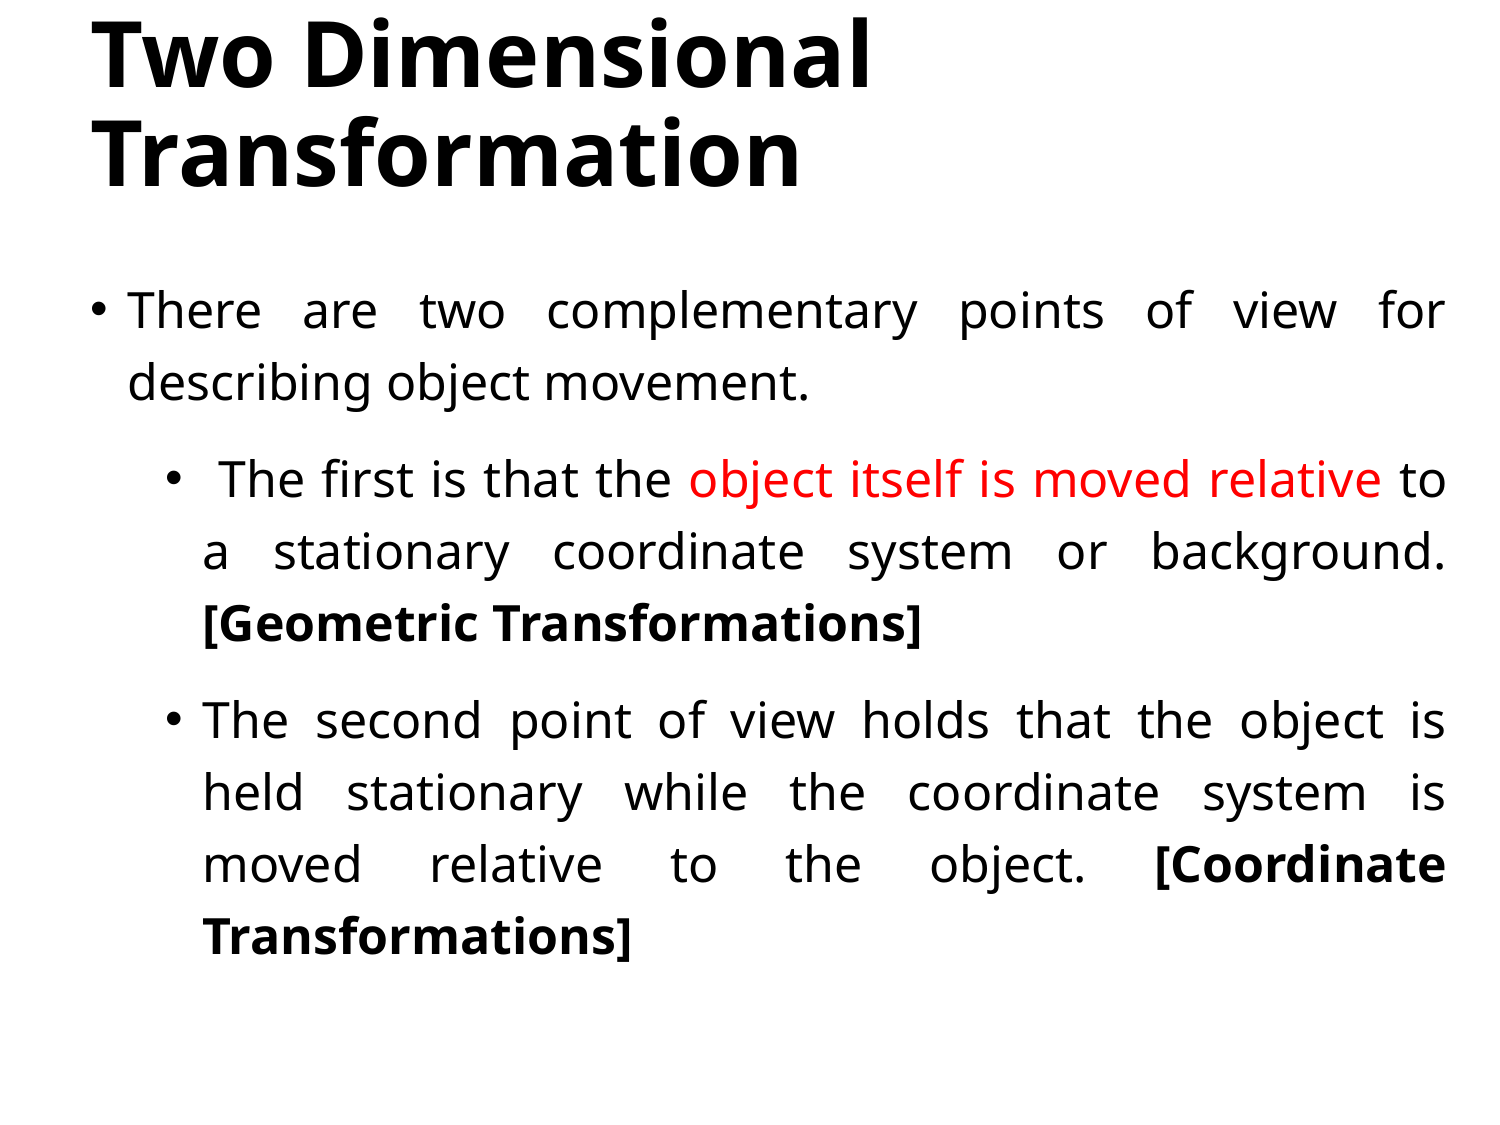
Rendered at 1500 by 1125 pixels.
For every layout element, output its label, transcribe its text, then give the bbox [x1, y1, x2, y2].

title Two Dimensional Transformation [75, 97, 1425, 228]
list There are two complementary points of view for describing object movement. The first is that the object itself is moved relative to a stationary coordinate system or background. [Geometric Transformations] The second point of view holds that the object is held stationary while the coordinate system is moved relative to the object. [Coordinate Transformations] [75, 258, 1463, 1125]
